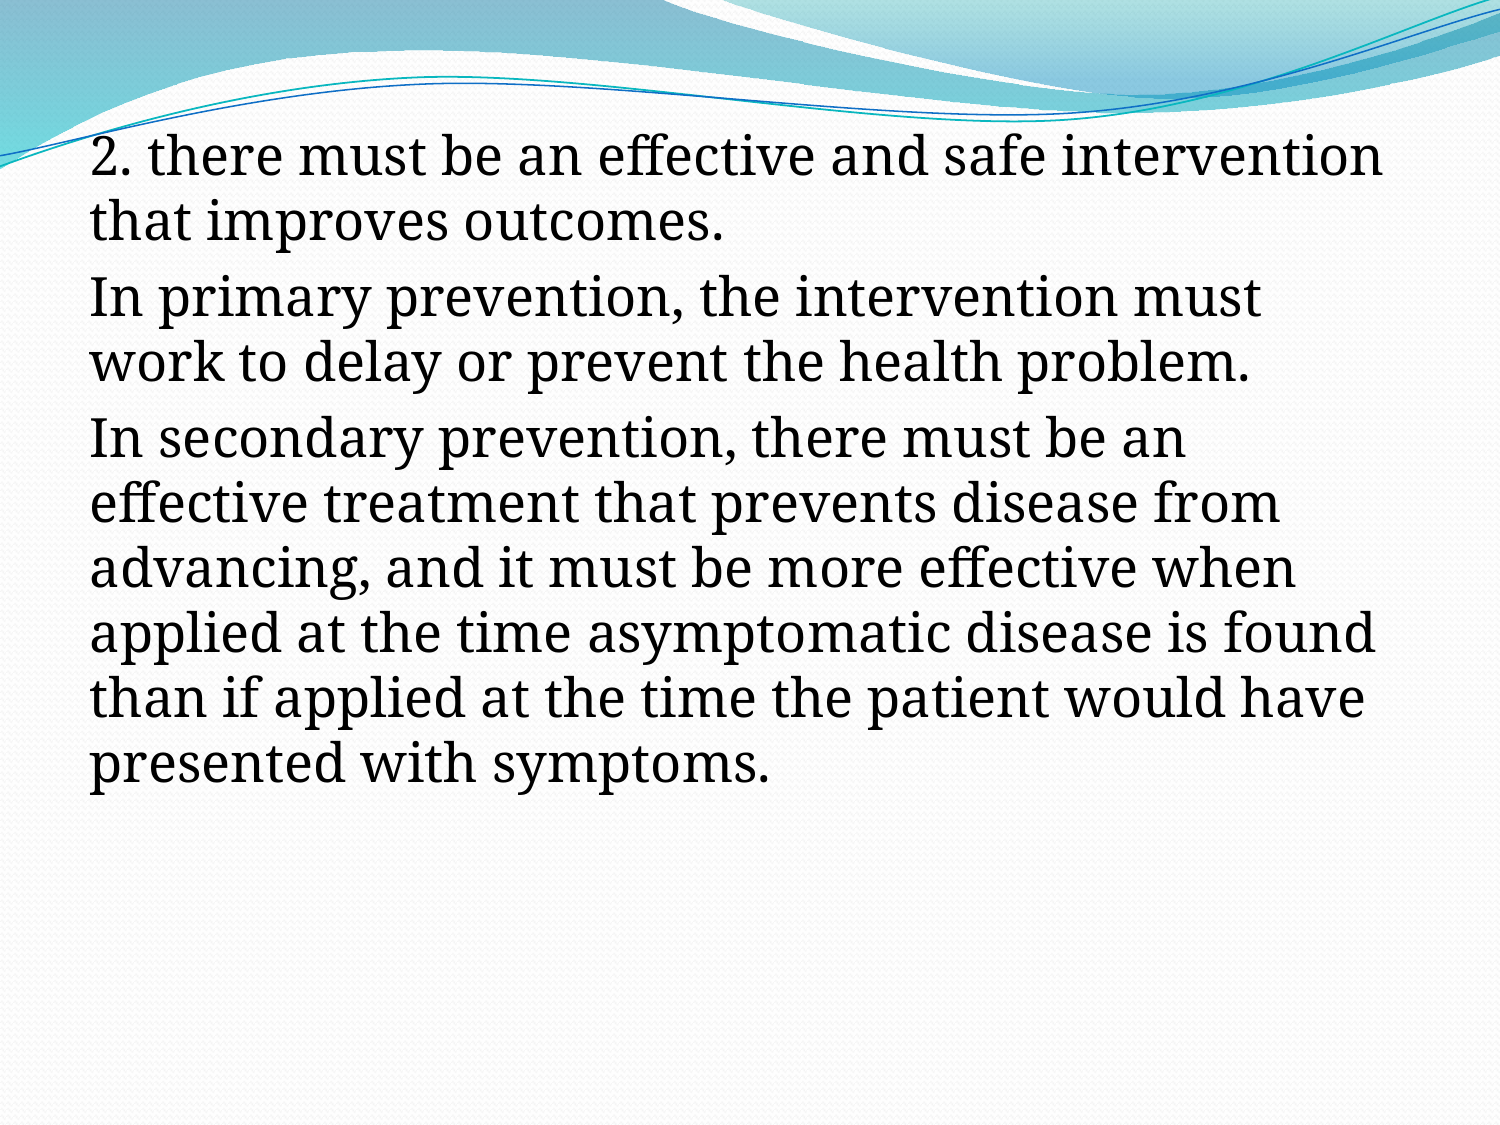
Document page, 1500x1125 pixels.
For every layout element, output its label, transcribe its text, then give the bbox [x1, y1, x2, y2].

list 2. there must be an effective and safe intervention that improves outcomes. In primary prevention, the intervention must work to delay or prevent the health problem. In secondary prevention, there must be an effective treatment that prevents disease from advancing, and it must be more effective when applied at the time asymptomatic disease is found than if applied at the time the patient would have presented with symptoms. [75, 113, 1425, 1013]
